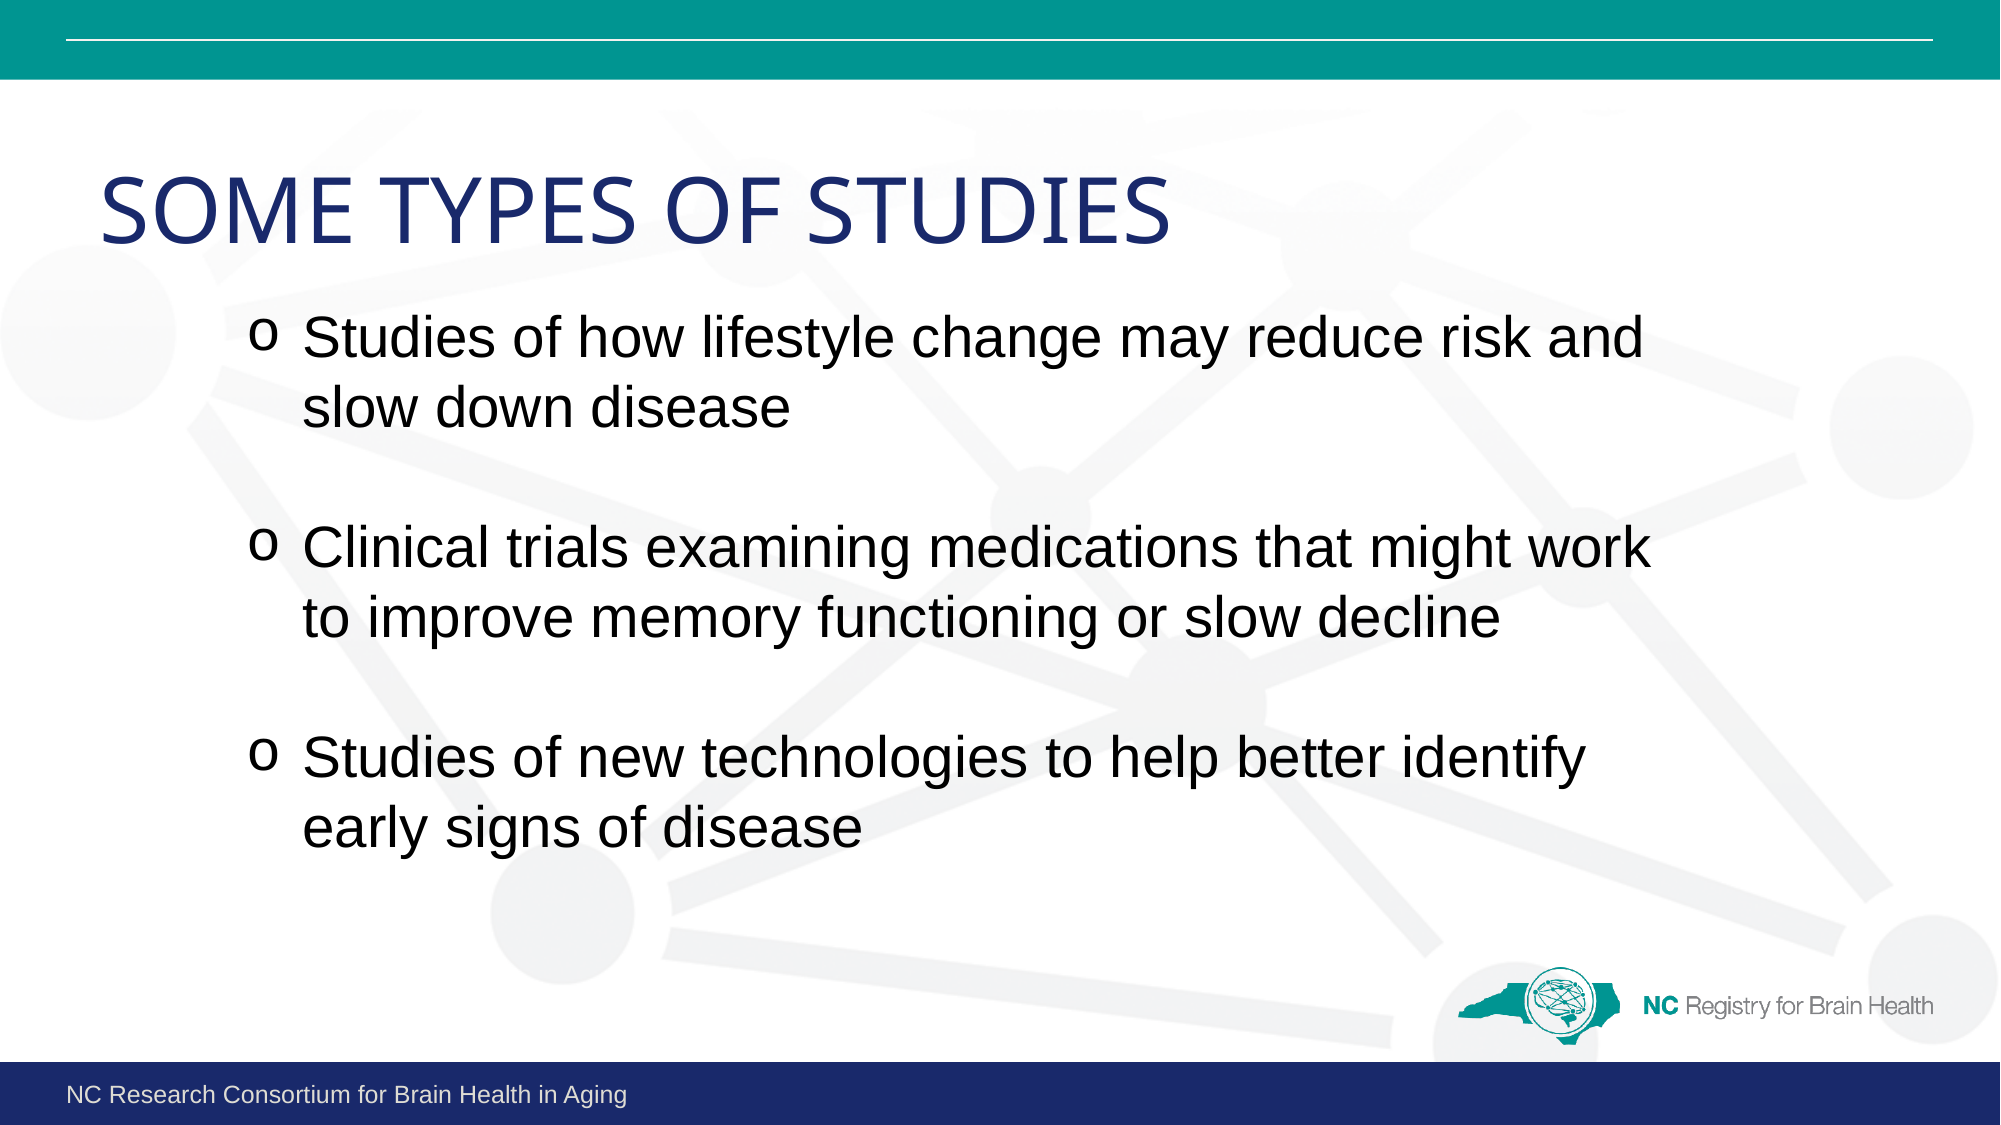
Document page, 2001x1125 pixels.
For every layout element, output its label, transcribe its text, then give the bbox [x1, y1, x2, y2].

picture [1458, 967, 1933, 1045]
title SOME TYPES OF STUDIES [99, 134, 1900, 293]
text_box Studies of how lifestyle change may reduce risk and slow down disease Clinical trials examining medications that might work to improve memory functioning or slow decline Studies of new technologies to help better identify early signs of disease [156, 292, 1732, 867]
